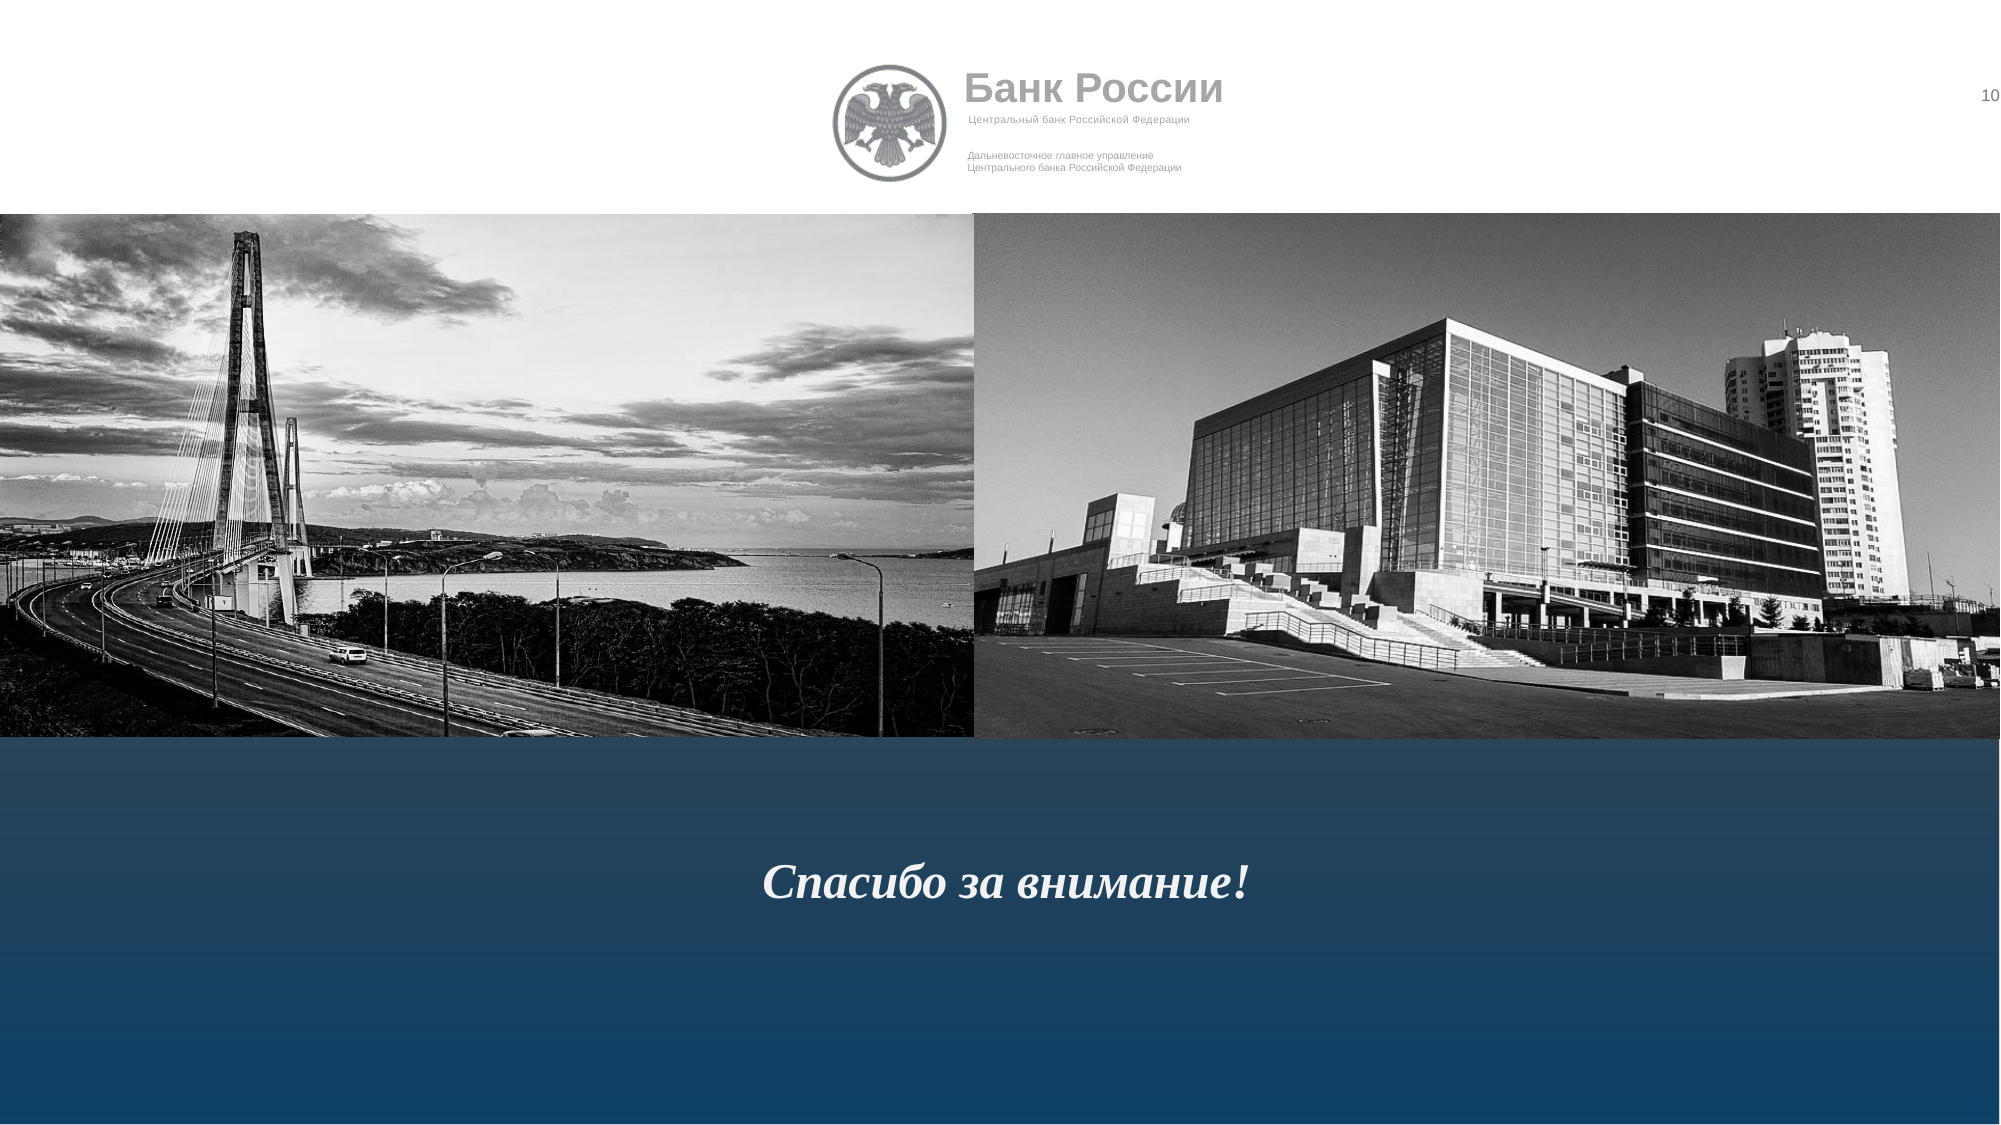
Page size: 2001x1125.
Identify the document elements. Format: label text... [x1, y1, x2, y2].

text_box Спасибо за внимание! [298, 840, 1715, 1071]
text_box [0, 739, 2000, 1125]
slide_number 10 [1921, 56, 2000, 134]
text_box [0, 213, 2000, 739]
